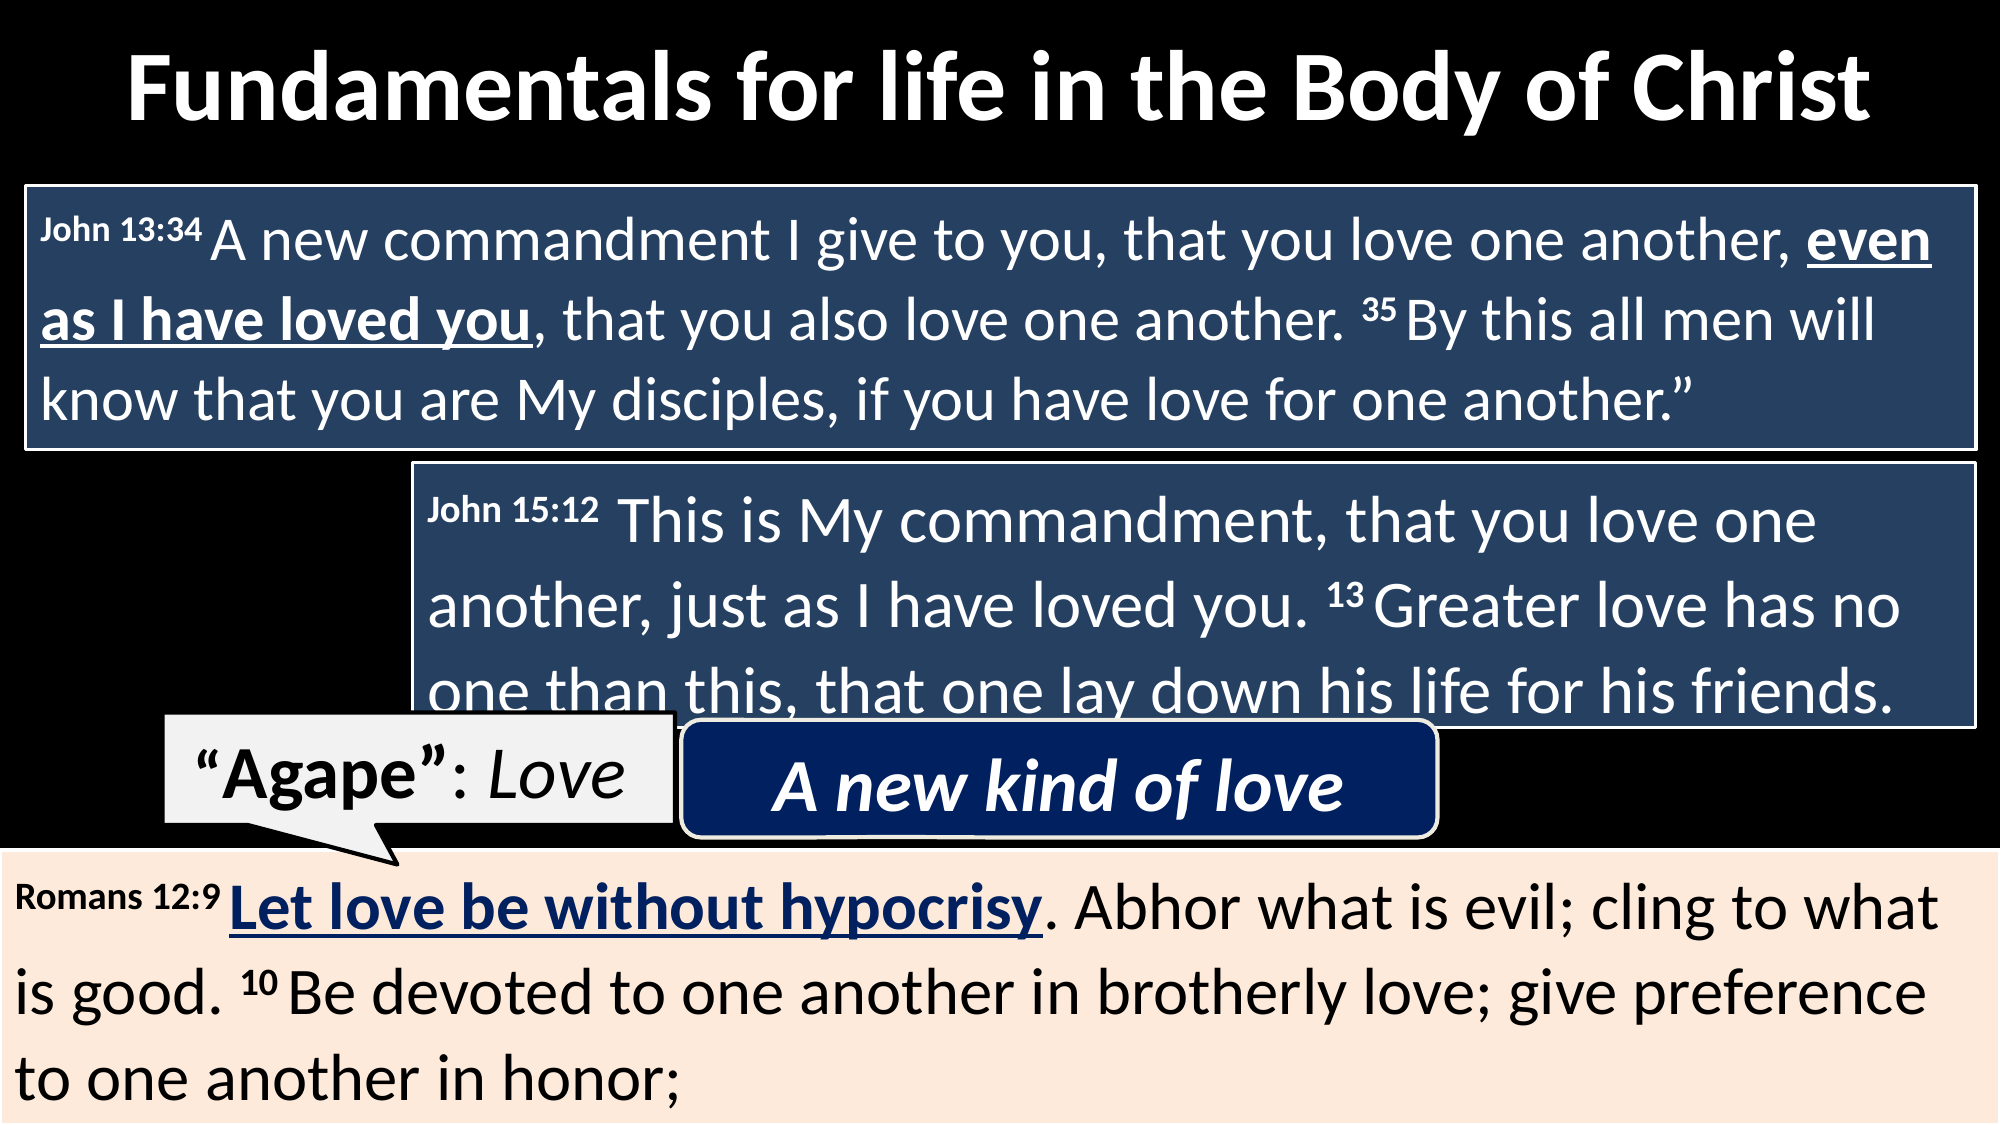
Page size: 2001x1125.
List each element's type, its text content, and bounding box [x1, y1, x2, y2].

text_box John 13:34 A new commandment I give to you, that you love one another, even as I have loved you, that you also love one another. 35 By this all men will know that you are My disciples, if you have love for one another.” [24, 183, 1978, 452]
text_box “Agape”: Love [160, 710, 678, 867]
text_box John 15:12 This is My commandment, that you love one another, just as I have loved you. 13 Greater love has no one than this, that one lay down his life for his friends. [410, 460, 1977, 729]
text_box Romans 12:9 Let love be without hypocrisy. Abhor what is evil; cling to what is good. 10 Be devoted to one another in brotherly love; give preference to one another in honor; [0, 848, 2000, 1125]
text_box A new kind of love [679, 717, 1440, 840]
text_box Fundamentals for life in the Body of Christ [0, 0, 2000, 162]
